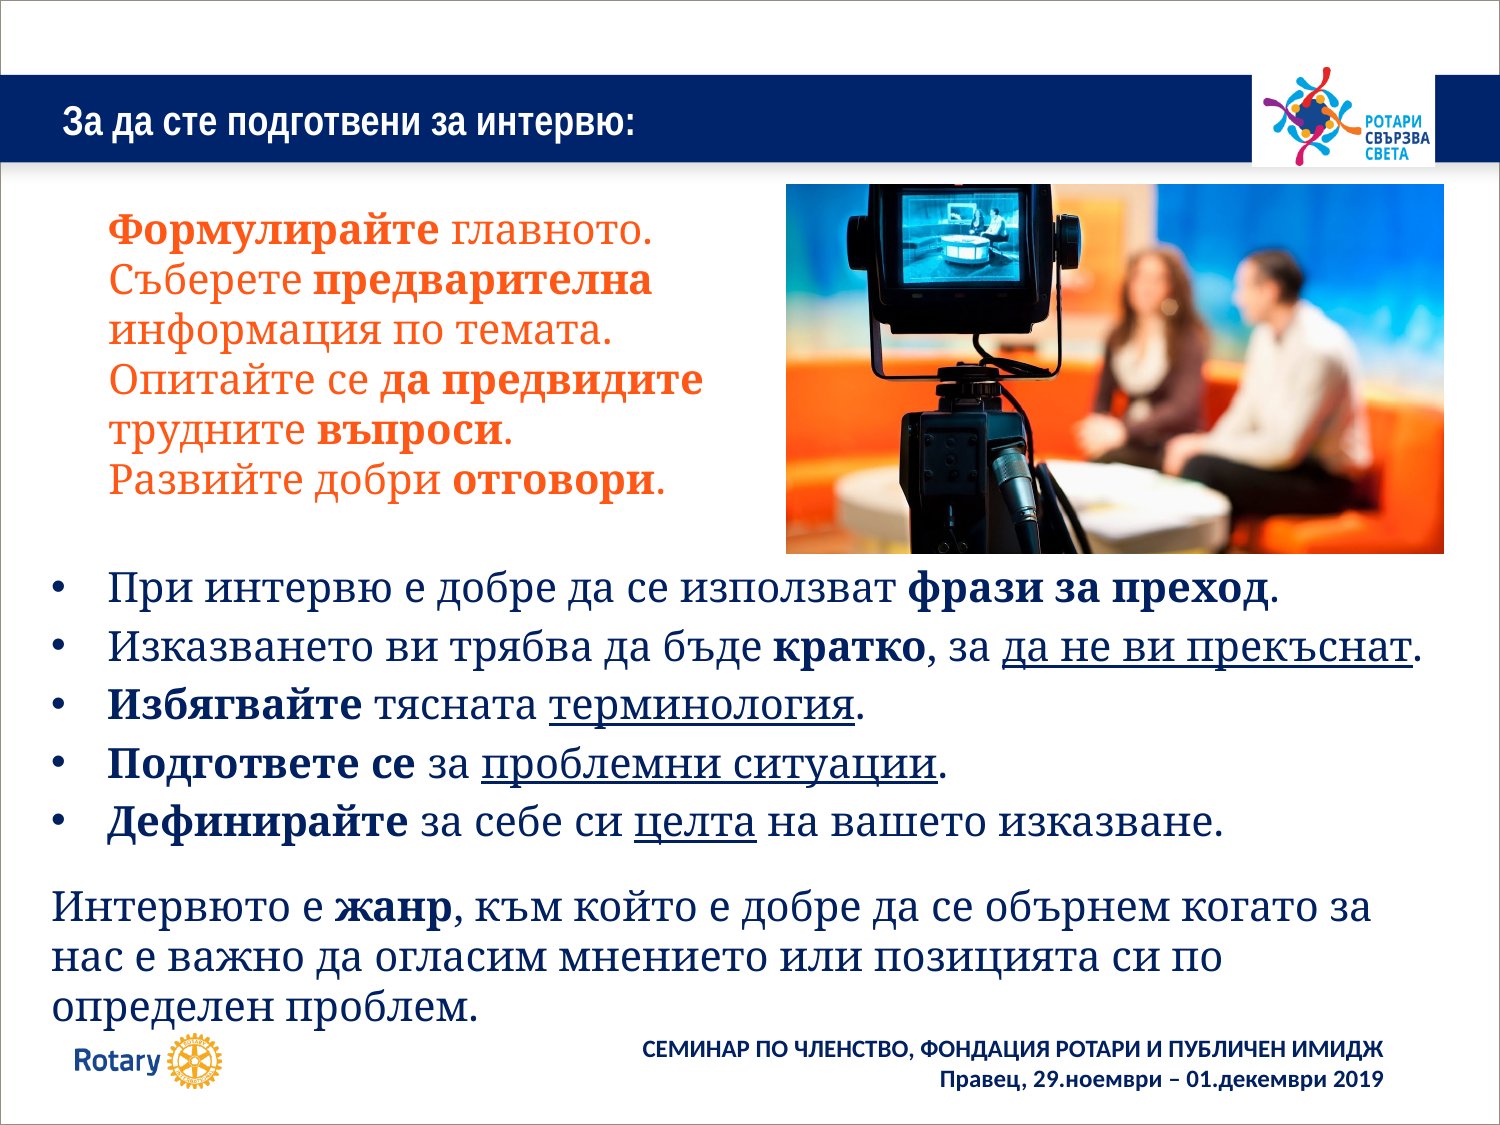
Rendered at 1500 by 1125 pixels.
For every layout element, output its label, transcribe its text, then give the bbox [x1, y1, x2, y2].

picture [786, 244, 792, 257]
picture [1251, 67, 1436, 75]
list При интервю е добре да се използват фрази за преход. Изказването ви трябва да бъде кратко, за да не ви прекъснат. Избягвайте тясната терминология. Подгответе се за проблемни ситуации. Дефинирайте за себе си целта на вашето изказване. Интервюто е жанр, към който е добре да се обърнем когато за нас е важно да огласим мнението или позицията си по определен проблем. [36, 553, 1444, 1008]
title За да сте подготвени за интервю: [62, 75, 1500, 163]
picture [786, 184, 1444, 554]
picture [1251, 163, 1436, 167]
picture [75, 1033, 222, 1089]
text_box Формулирайте главното. Съберете предварителна информация по темата. Опитайте се да предвидите трудните въпроси. Развийте добри отговори. [93, 194, 750, 513]
